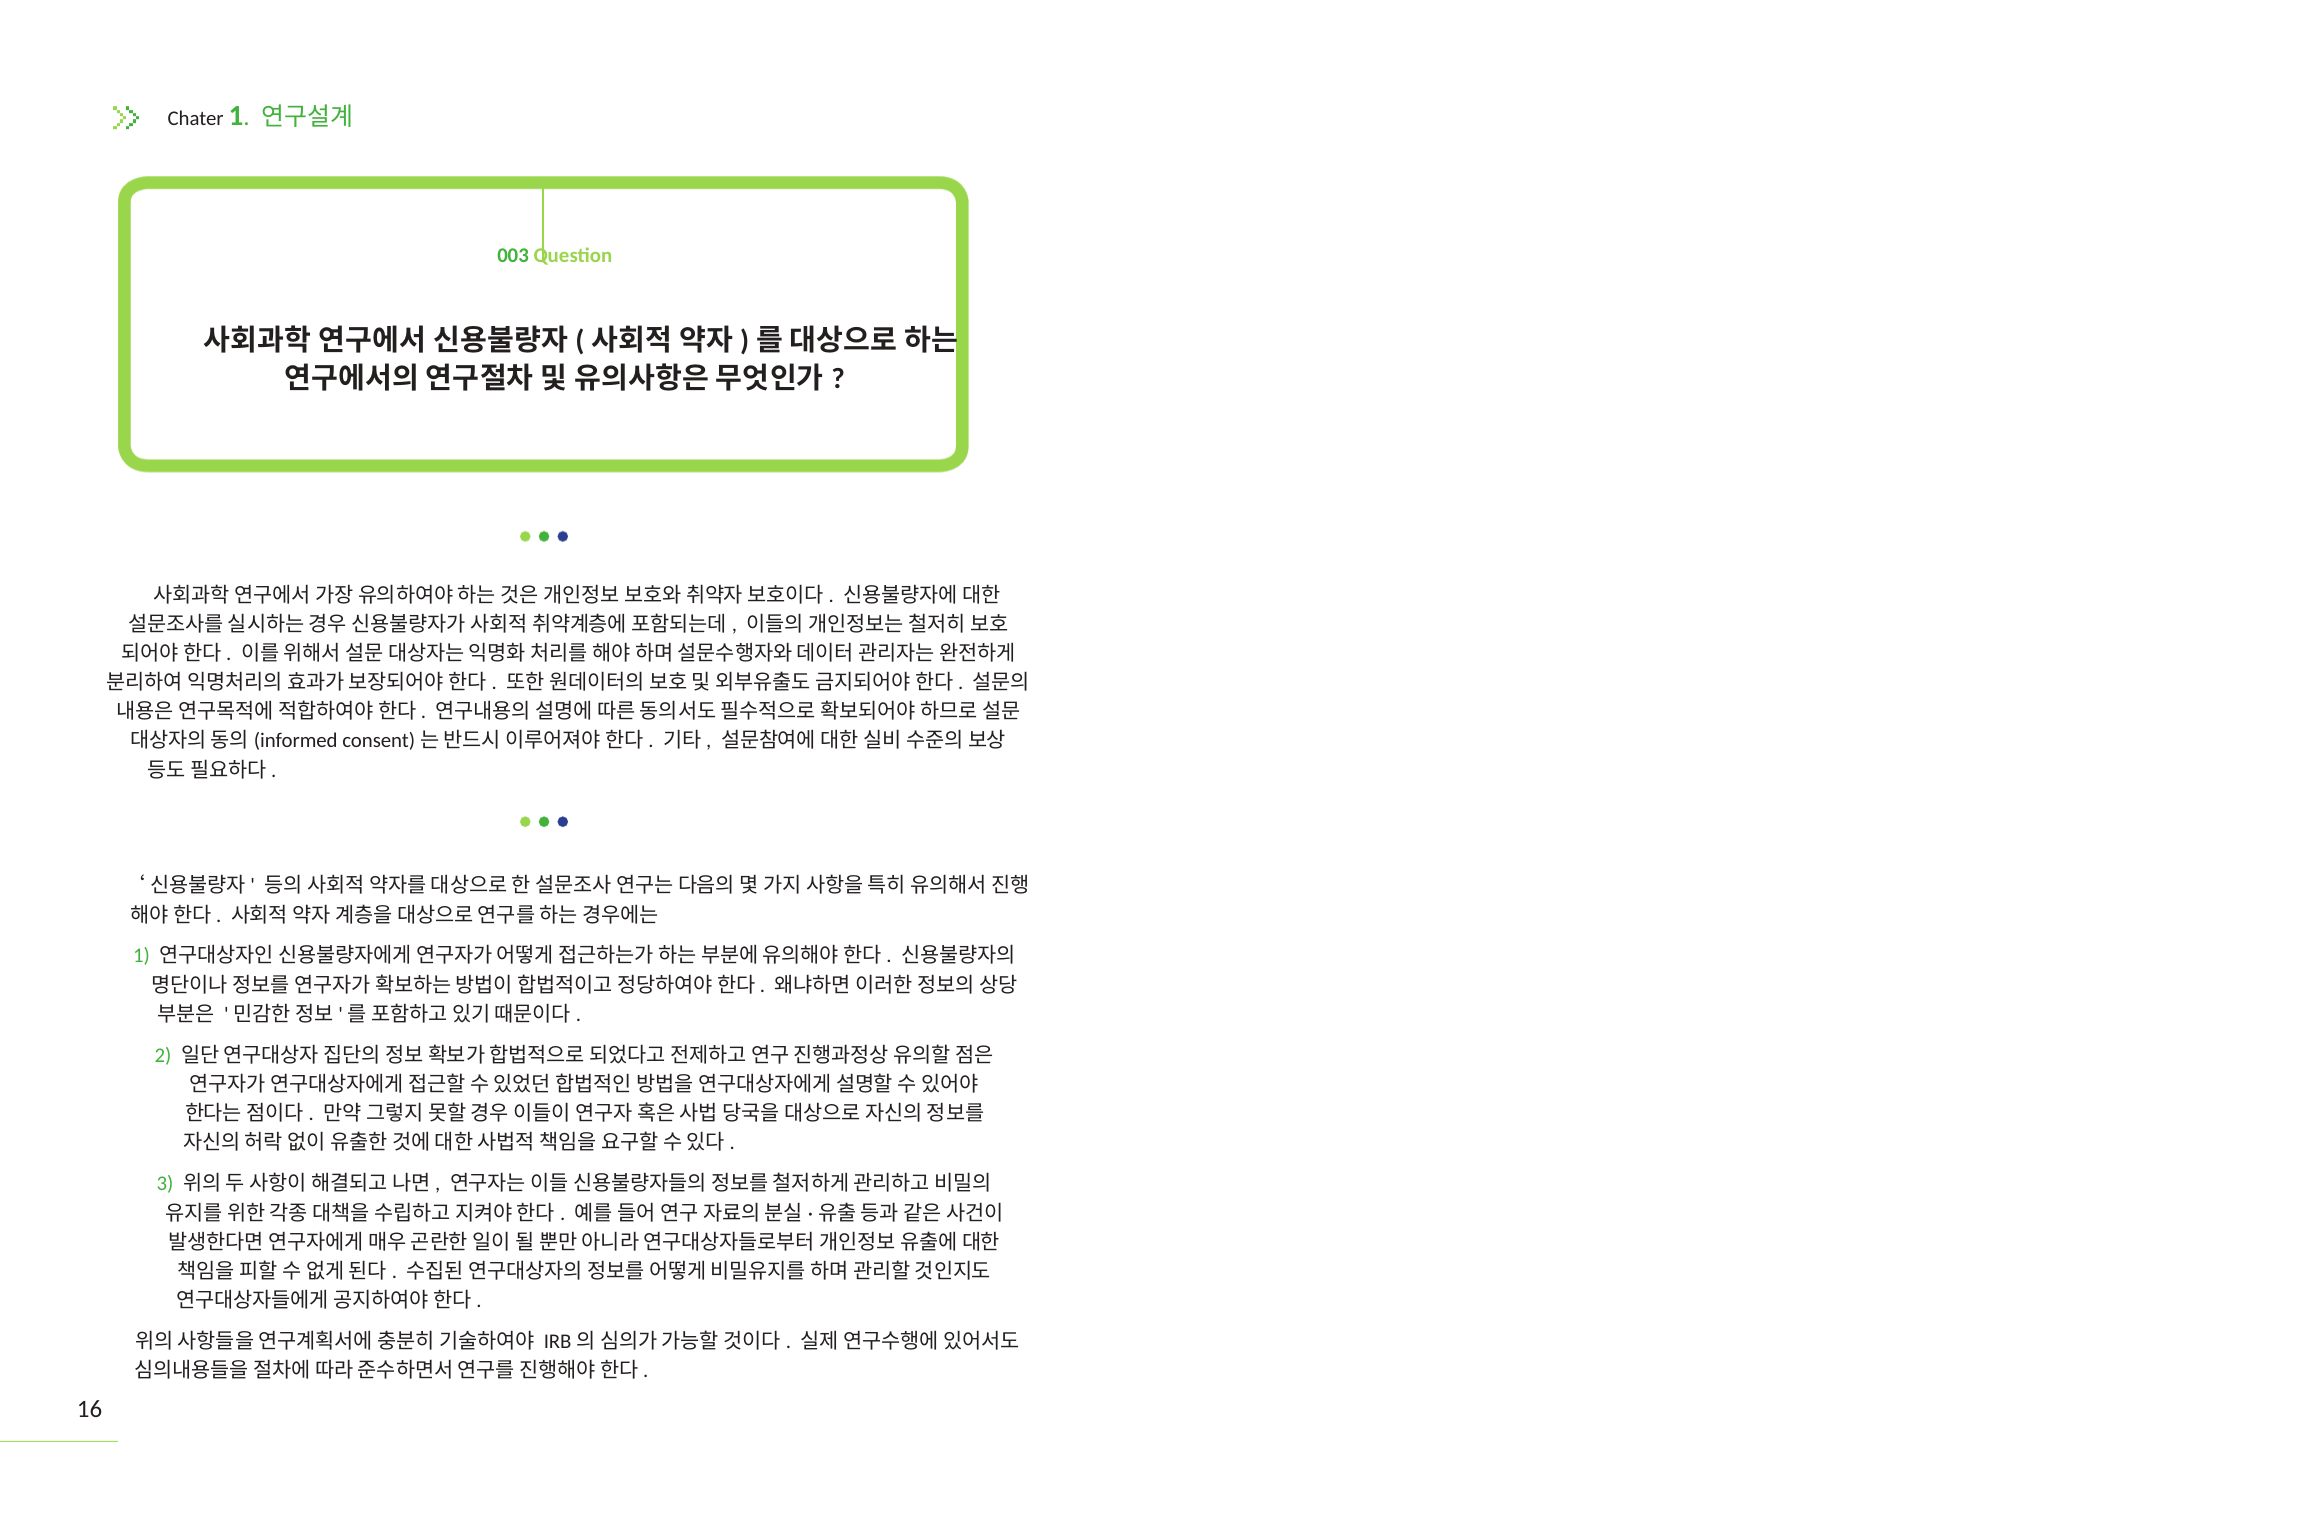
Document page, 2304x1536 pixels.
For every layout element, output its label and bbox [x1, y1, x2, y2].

picture [0, 0, 1123, 1536]
